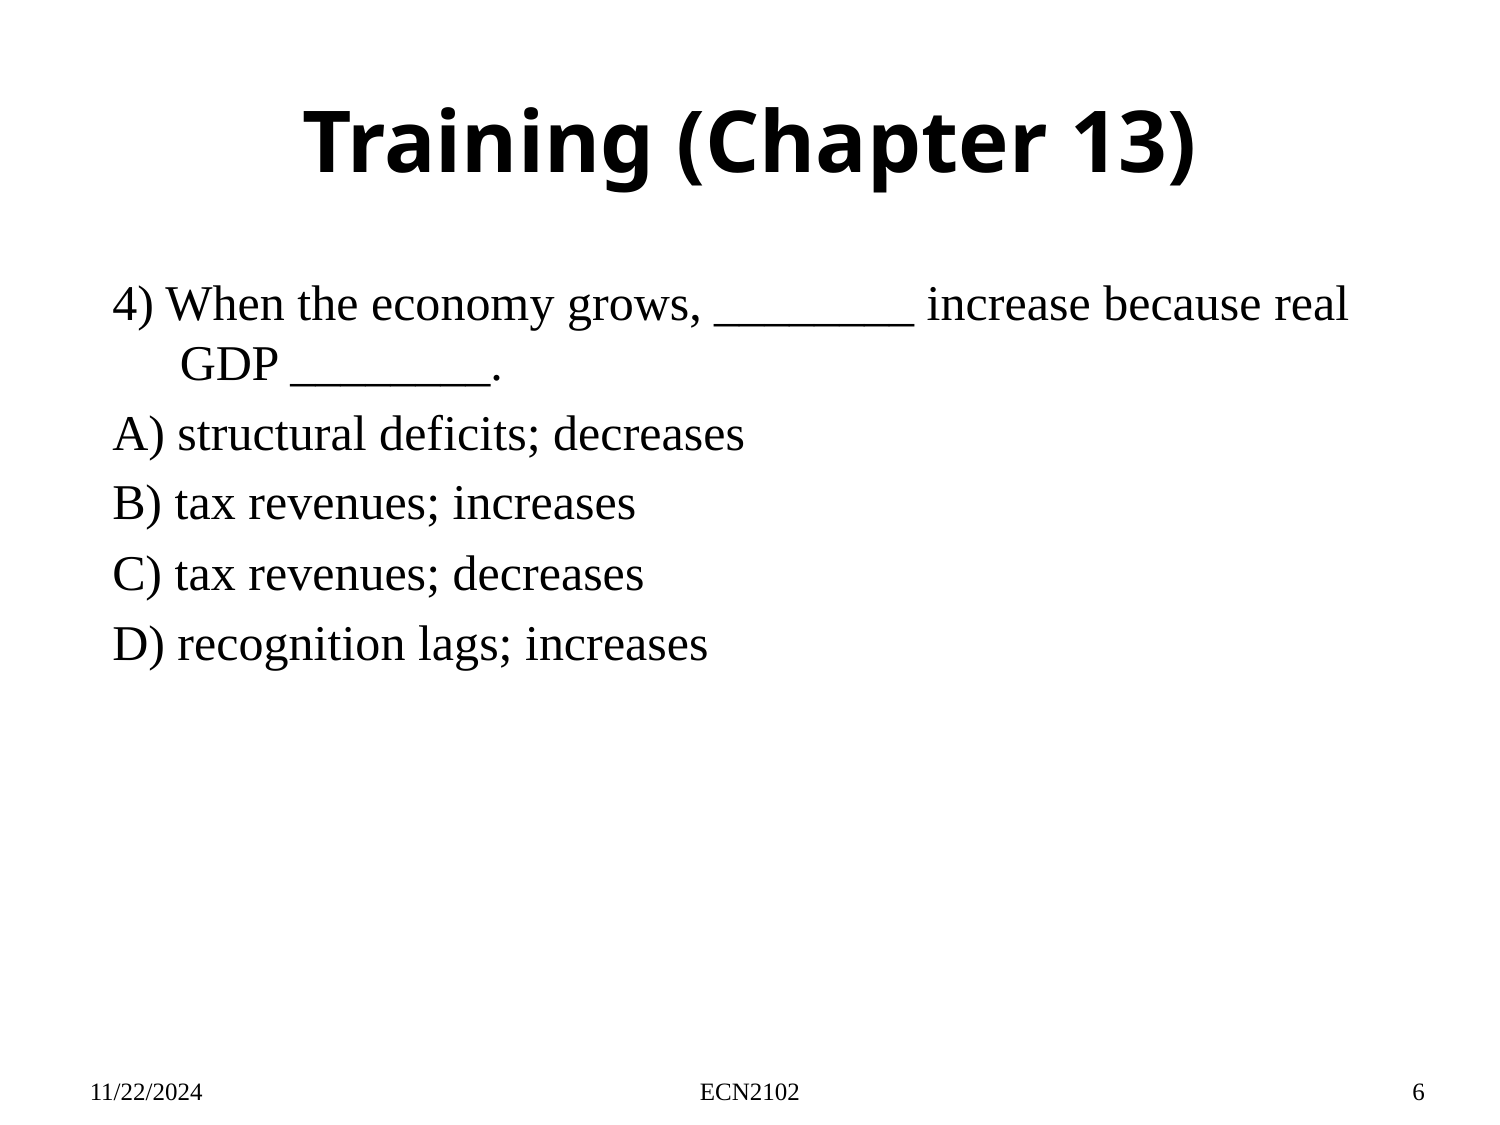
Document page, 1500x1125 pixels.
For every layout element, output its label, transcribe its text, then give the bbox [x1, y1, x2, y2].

title Training (Chapter 13) [75, 45, 1425, 233]
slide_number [75, 1052, 425, 1113]
slide_number 6 [1299, 1052, 1425, 1113]
list 4) When the economy grows, ________ increase because real GDP ________. A) structural deficits; decreases B) tax revenues; increases C) tax revenues; decreases D) recognition lags; increases [75, 262, 1425, 1035]
footer ECN2102 [512, 1052, 988, 1113]
